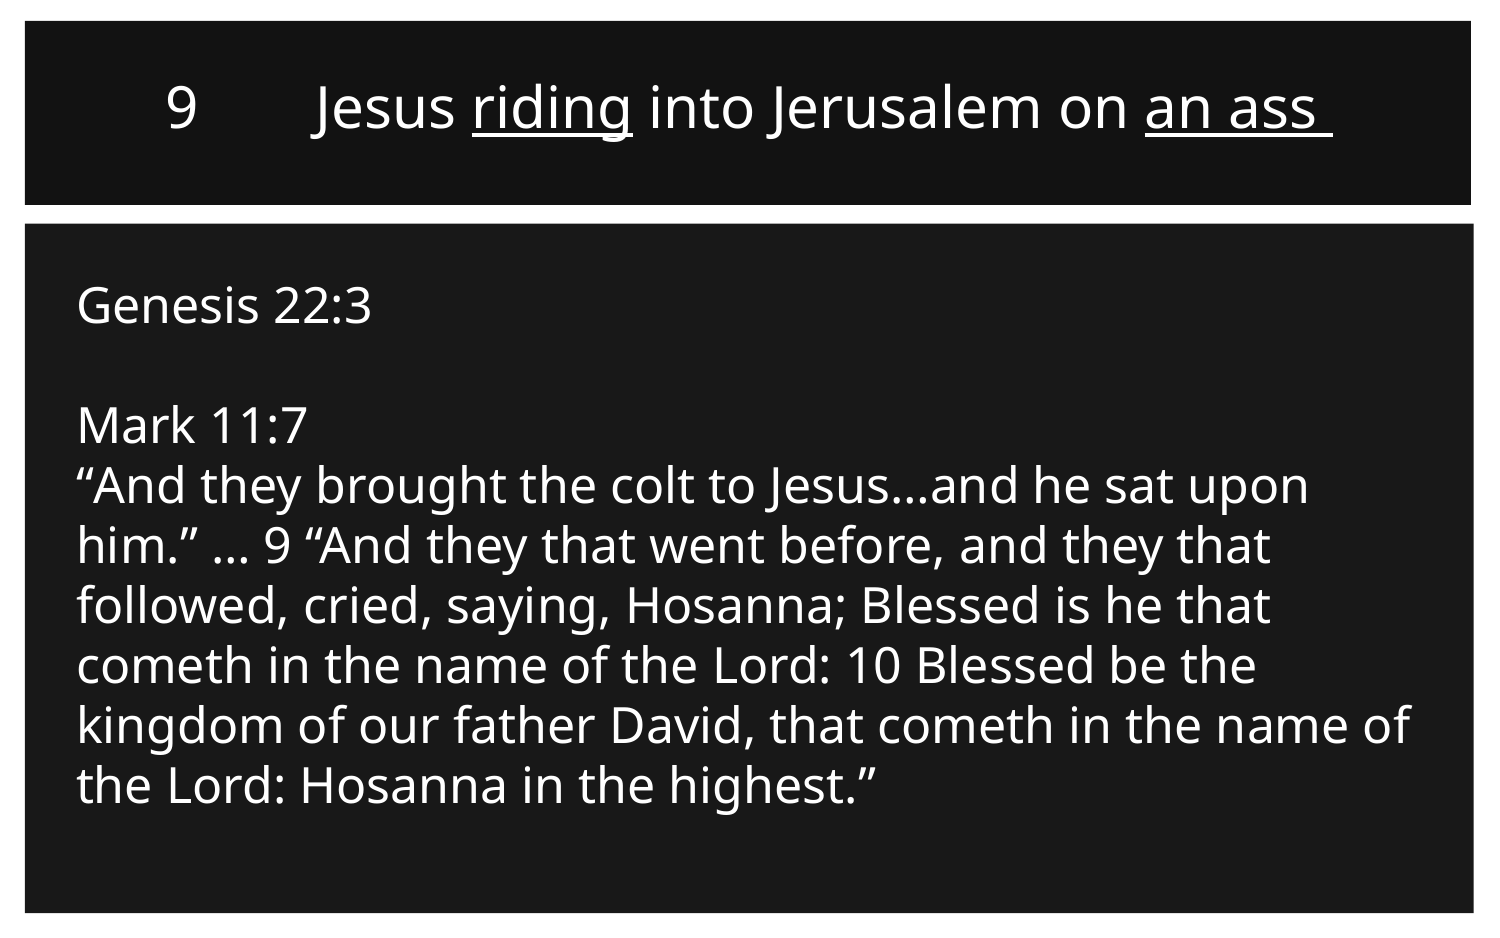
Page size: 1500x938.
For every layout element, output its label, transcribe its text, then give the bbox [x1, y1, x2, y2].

text_box Genesis 22:3 Mark 11:7 “And they brought the colt to Jesus…and he sat upon him.” … 9 “And they that went before, and they that followed, cried, saying, Hosanna; Blessed is he that cometh in the name of the Lord: 10 Blessed be the kingdom of our father David, that cometh in the name of the Lord: Hosanna in the highest.” [61, 265, 1436, 821]
text_box 9 Jesus riding into Jerusalem on an ass [45, 62, 1453, 148]
